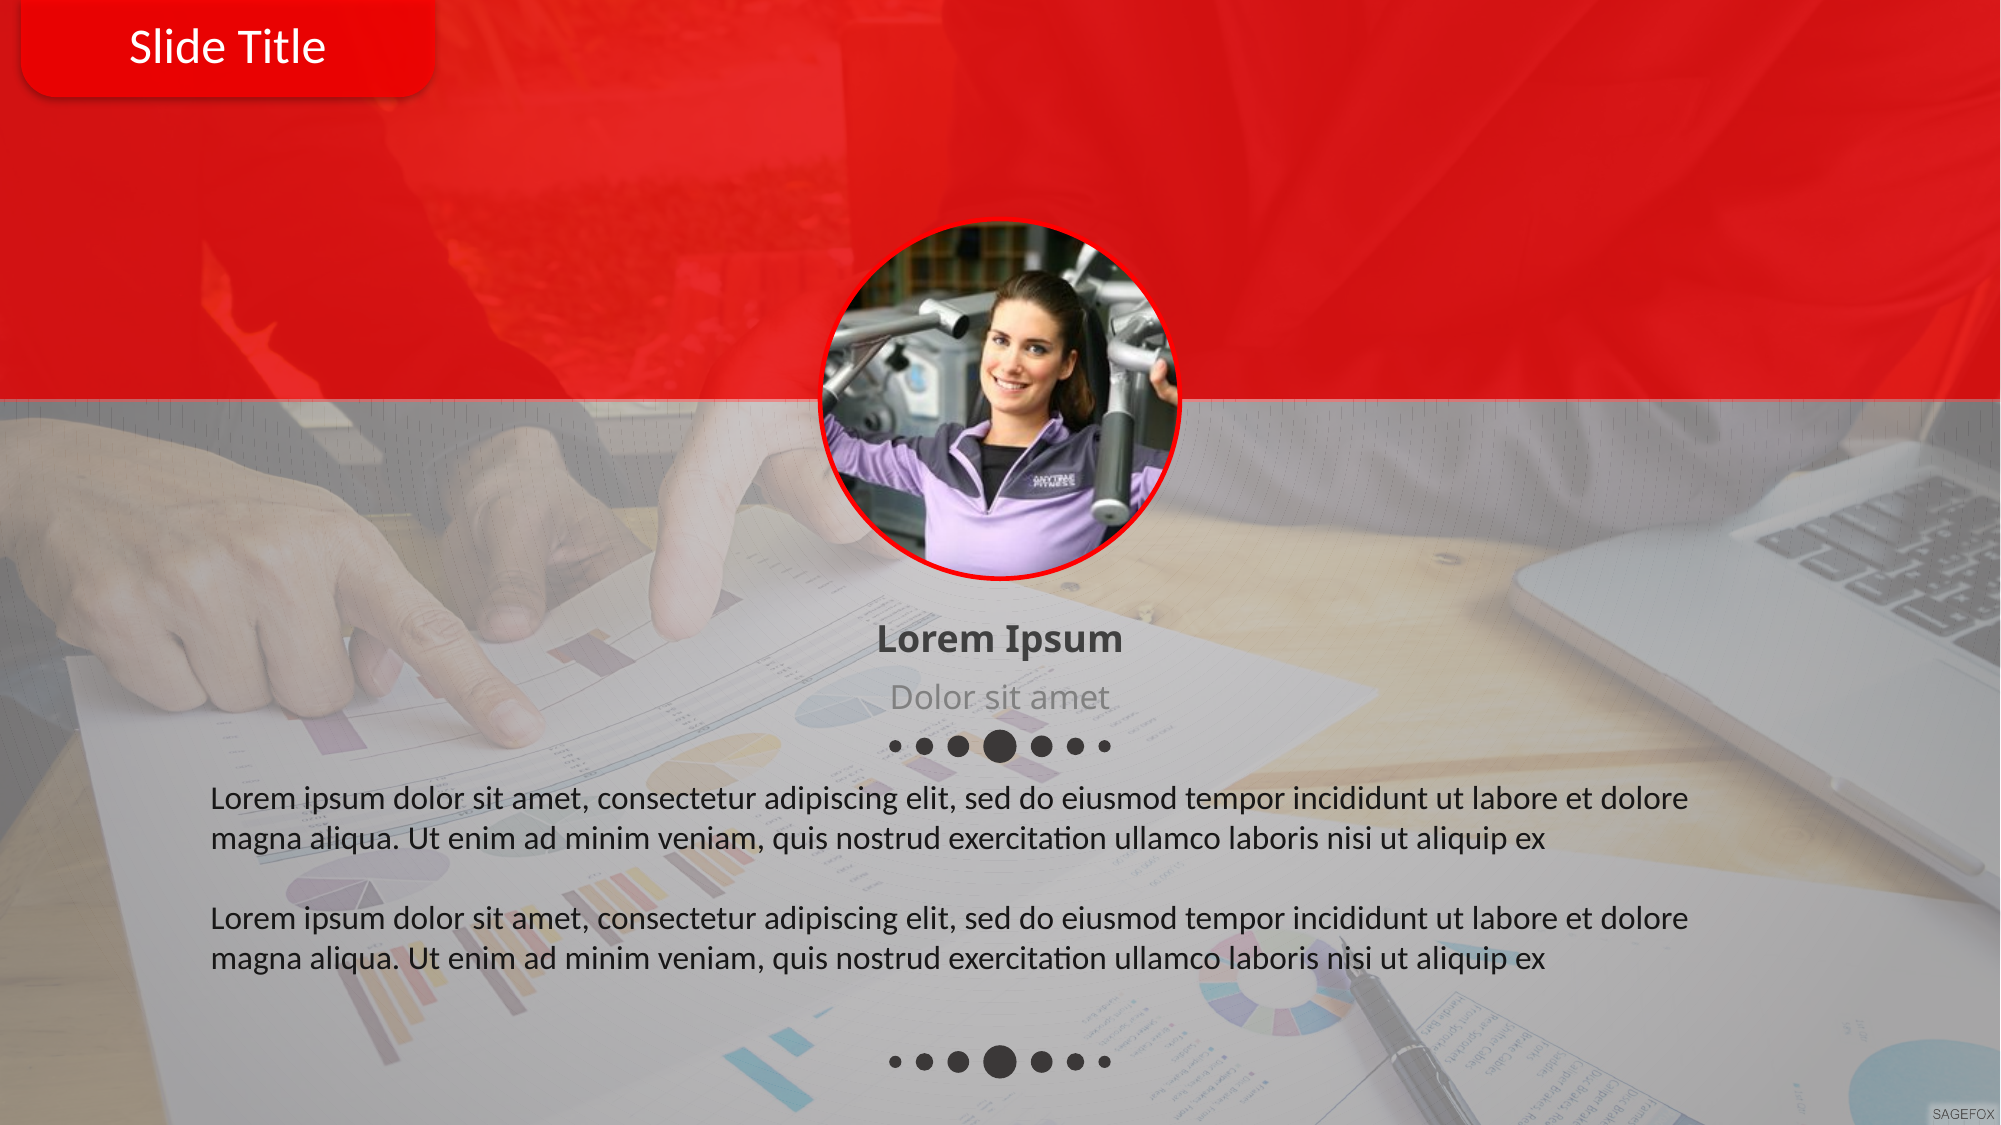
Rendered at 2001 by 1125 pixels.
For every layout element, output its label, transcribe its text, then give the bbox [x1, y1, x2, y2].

picture [820, 218, 1180, 579]
text_box Lorem Ipsum [820, 597, 1180, 657]
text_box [889, 1045, 1111, 1079]
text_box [20, 0, 436, 98]
text_box Lorem ipsum dolor sit amet, consectetur adipiscing elit, sed do eiusmod tempor incididunt ut labore et dolore magna aliqua. Ut enim ad minim veniam, quis nostrud exercitation ullamco laboris nisi ut aliquip ex Lorem ipsum dolor sit amet, consectetur adipiscing elit, sed do eiusmod tempor incididunt ut labore et dolore magna aliqua. Ut enim ad minim veniam, quis nostrud exercitation ullamco laboris nisi ut aliquip ex [195, 769, 1805, 984]
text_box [889, 729, 1111, 763]
text_box [0, 399, 2000, 1125]
text_box Dolor sit amet [820, 657, 1180, 736]
